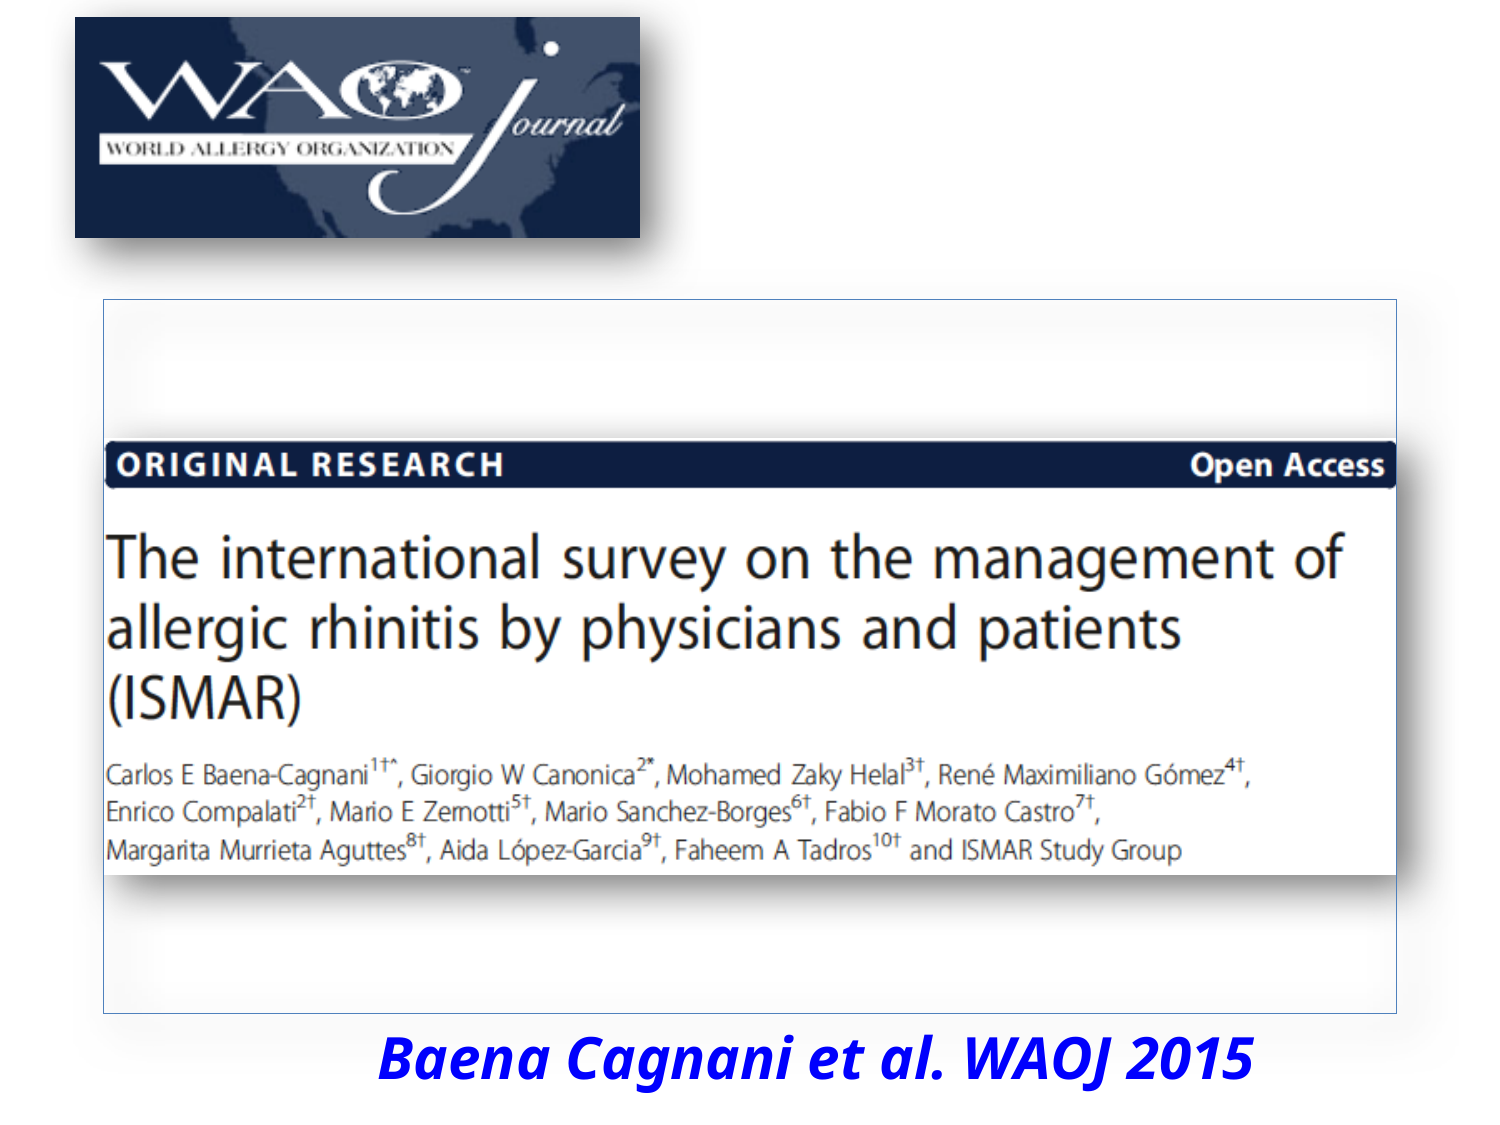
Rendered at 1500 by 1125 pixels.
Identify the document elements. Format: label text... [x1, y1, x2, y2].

title Baena Cagnani et al. WAOJ 2015 [362, 967, 1500, 1125]
picture [74, 17, 640, 238]
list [103, 299, 1397, 1014]
